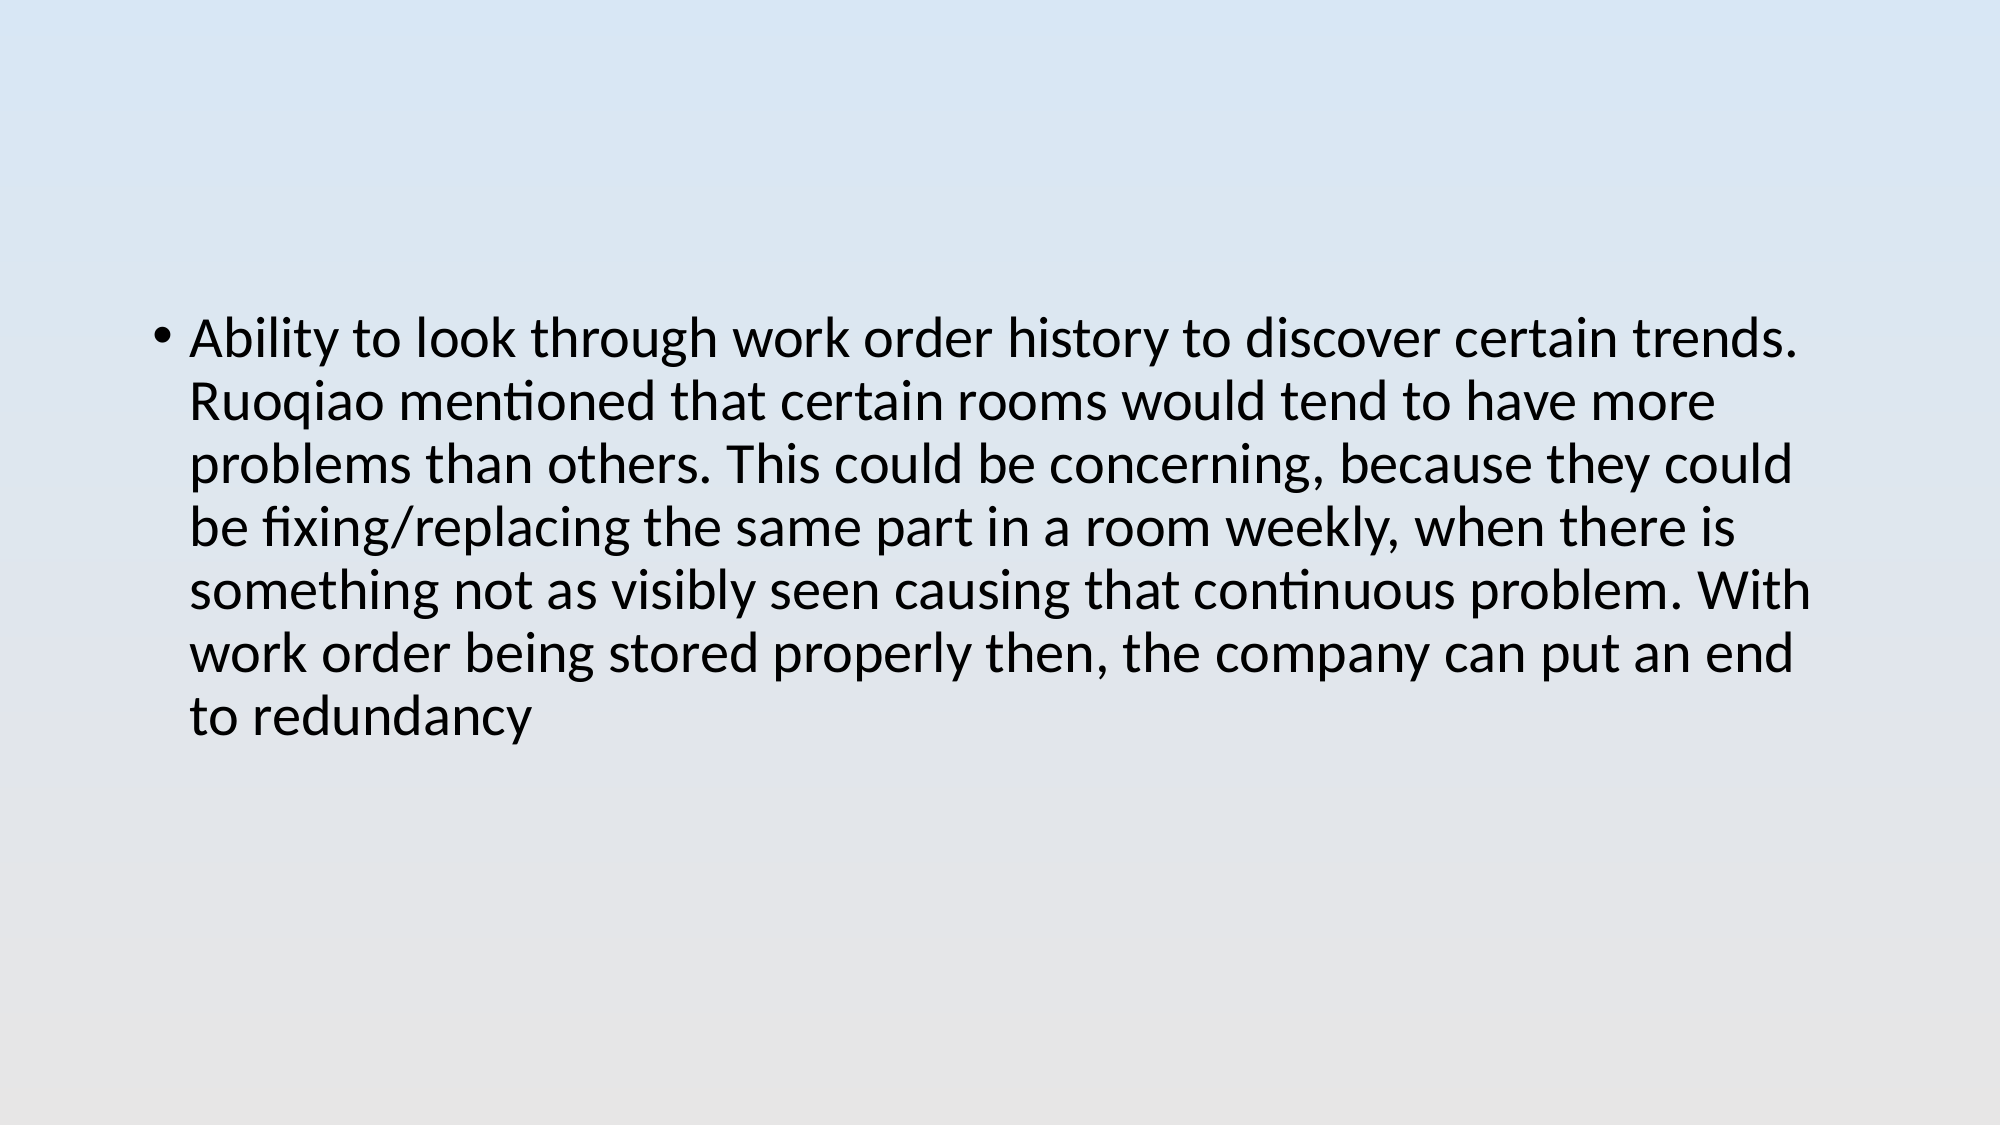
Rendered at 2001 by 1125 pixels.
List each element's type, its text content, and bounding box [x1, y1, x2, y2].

list Ability to look through work order history to discover certain trends. Ruoqiao mentioned that certain rooms would tend to have more problems than others. This could be concerning, because they could be fixing/replacing the same part in a room weekly, when there is something not as visibly seen causing that continuous problem. With work order being stored properly then, the company can put an end to redundancy [137, 299, 1863, 1014]
